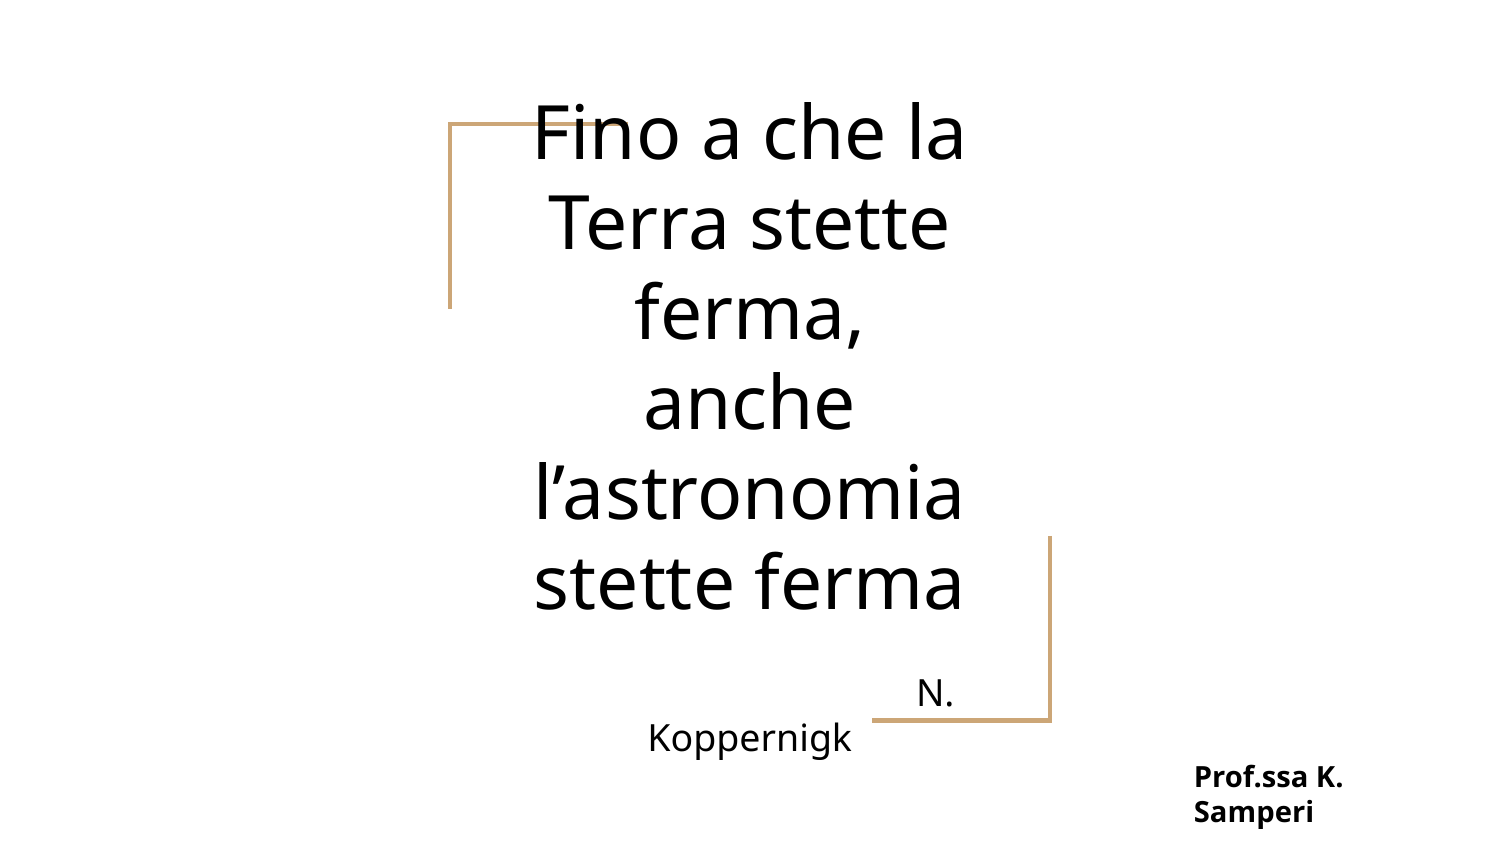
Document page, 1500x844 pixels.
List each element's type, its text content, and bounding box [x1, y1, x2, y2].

text_box Fino a che la Terra stette ferma, anche l’astronomia stette ferma N. Koppernigk [503, 175, 996, 668]
text_box Prof.ssa K. Samperi [1178, 742, 1396, 810]
